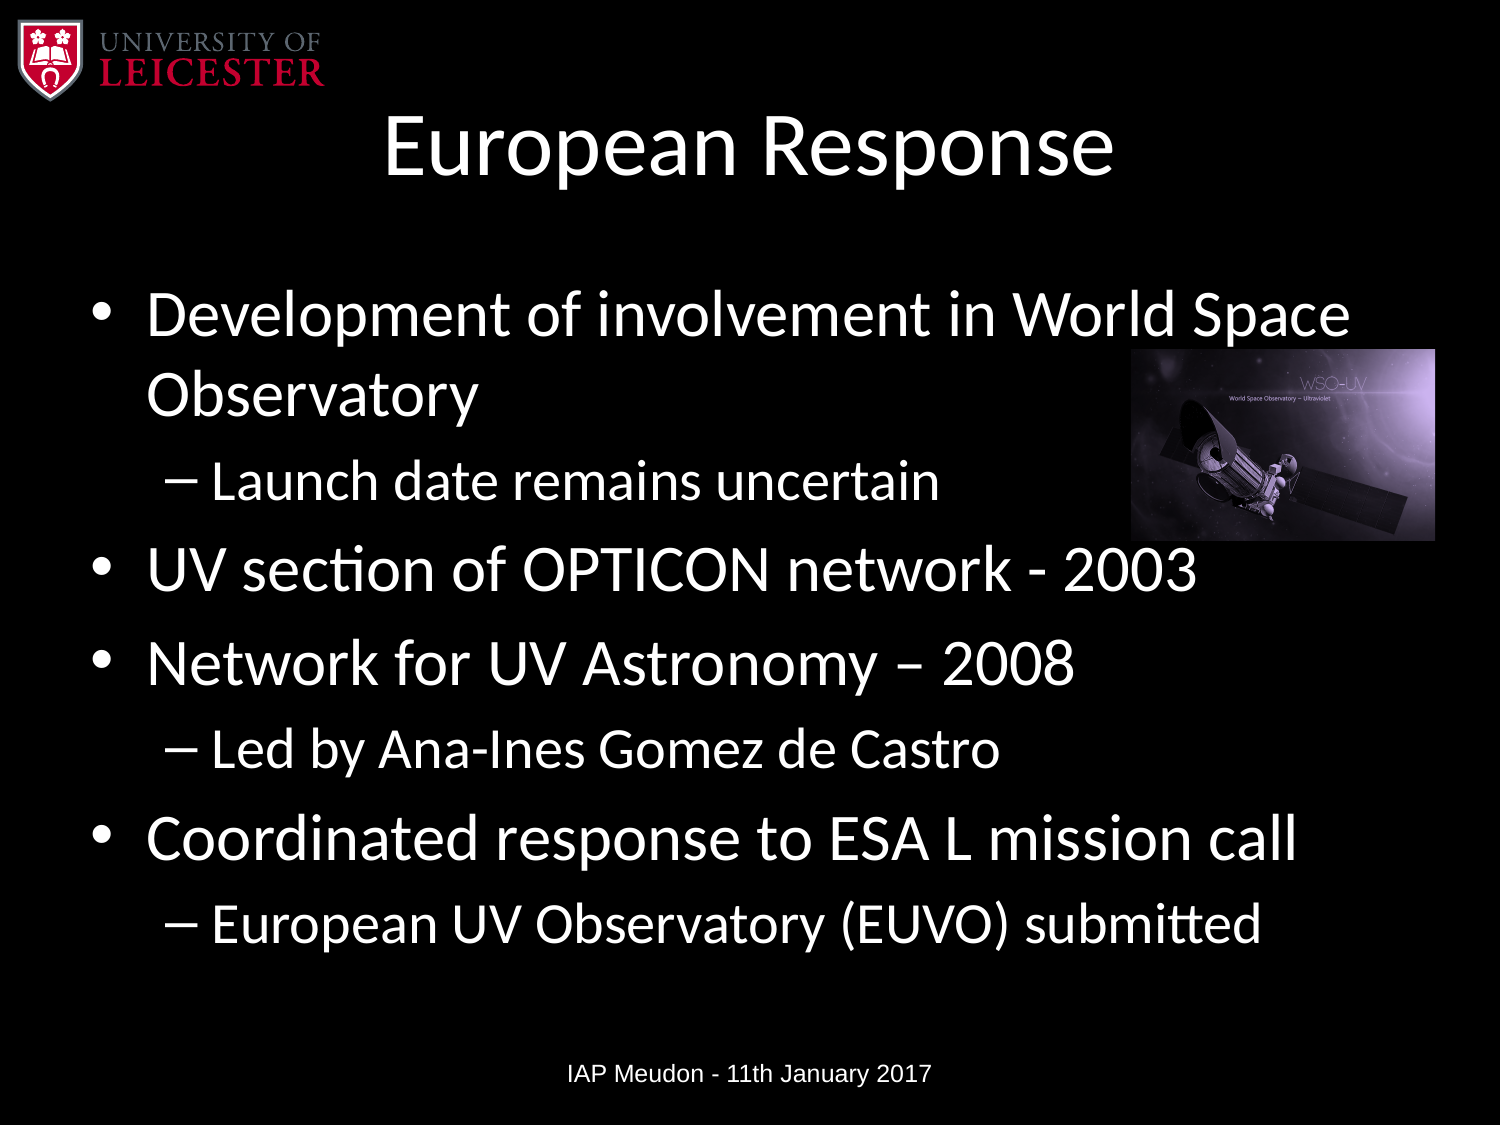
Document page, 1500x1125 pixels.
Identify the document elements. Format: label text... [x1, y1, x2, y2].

title European Response [75, 45, 1425, 233]
picture [1130, 349, 1436, 541]
footer IAP Meudon - 11th January 2017 [512, 1042, 988, 1103]
list Development of involvement in World Space Observatory Launch date remains uncertain UV section of OPTICON network - 2003 Network for UV Astronomy – 2008 Led by Ana-Ines Gomez de Castro Coordinated response to ESA L mission call European UV Observatory (EUVO) submitted [75, 262, 1425, 1005]
